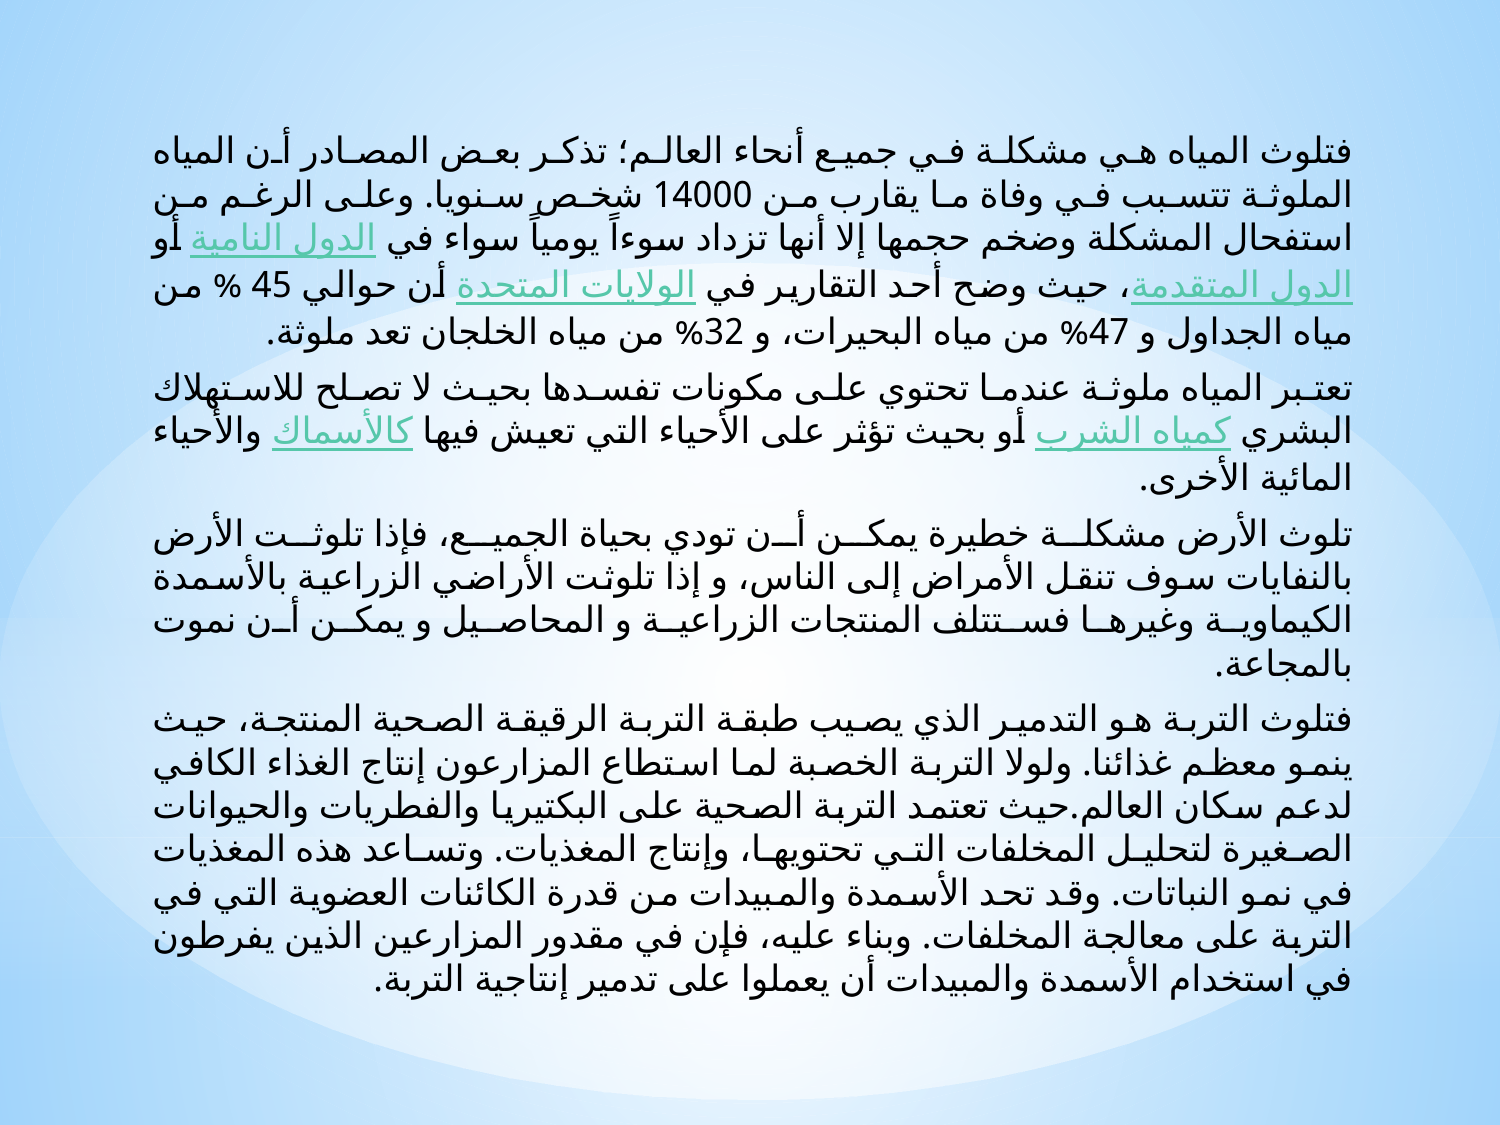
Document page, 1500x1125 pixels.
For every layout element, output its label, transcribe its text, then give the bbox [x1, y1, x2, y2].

list فتلوث المياه هي مشكلة في جميع أنحاء العالم؛ تذكر بعض المصادر أن المياه الملوثة تتسبب في وفاة ما يقارب من 14000 شخص سنويا. وعلى الرغم من استفحال المشكلة وضخم حجمها إلا أنها تزداد سوءاً يومياً سواء في الدول النامية أو الدول المتقدمة، حيث وضح أحد التقارير في الولايات المتحدة أن حوالي 45 % من مياه الجداول و 47% من مياه البحيرات، و 32% من مياه الخلجان تعد ملوثة. تعتبر المياه ملوثة عندما تحتوي على مكونات تفسدها بحيث لا تصلح للاستهلاك البشري كمياه الشرب أو بحيث تؤثر على الأحياء التي تعيش فيها كالأسماك والأحياء المائية الأخرى. تلوث الأرض مشكلة خطيرة يمكن أن تودي بحياة الجميع، فإذا تلوثت الأرض بالنفايات سوف تنقل الأمراض إلى الناس، و إذا تلوثت الأراضي الزراعية بالأسمدة الكيماوية وغيرها فستتلف المنتجات الزراعية و المحاصيل و يمكن أن نموت بالمجاعة. فتلوث التربة هو التدمير الذي يصيب طبقة التربة الرقيقة الصحية المنتجة، حيث ينمو معظم غذائنا. ولولا التربة الخصبة لما استطاع المزارعون إنتاج الغذاء الكافي لدعم سكان العالم.حيث تعتمد التربة الصحية على البكتيريا والفطريات والحيوانات الصغيرة لتحليل المخلفات التي تحتويها، وإنتاج المغذيات. وتساعد هذه المغذيات في نمو النباتات. وقد تحد الأسمدة والمبيدات من قدرة الكائنات العضوية التي في التربة على معالجة المخلفات. وبناء عليه، فإن في مقدور المزارعين الذين يفرطون في استخدام الأسمدة والمبيدات أن يعملوا على تدمير إنتاجية التربة. [137, 120, 1375, 1013]
